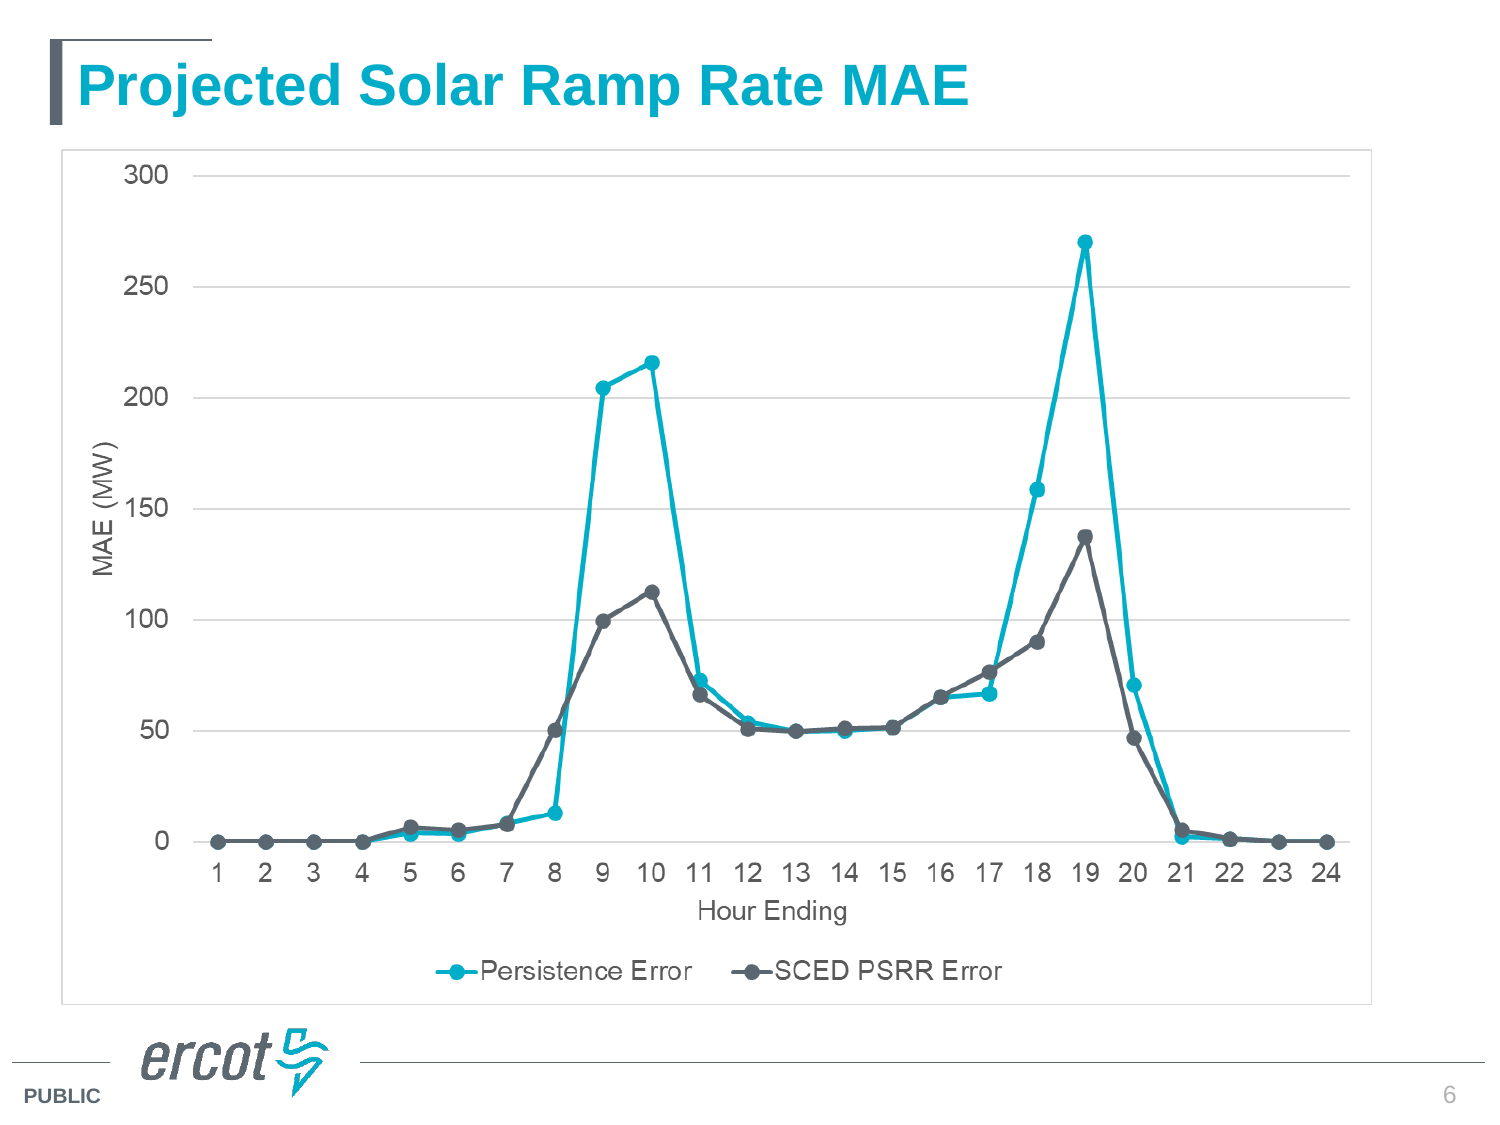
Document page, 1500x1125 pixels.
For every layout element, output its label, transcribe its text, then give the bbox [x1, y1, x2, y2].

picture [137, 1024, 332, 1100]
title Projected Solar Ramp Rate MAE [62, 39, 1450, 125]
slide_number 6 [1412, 1076, 1488, 1112]
picture [61, 149, 1372, 1005]
